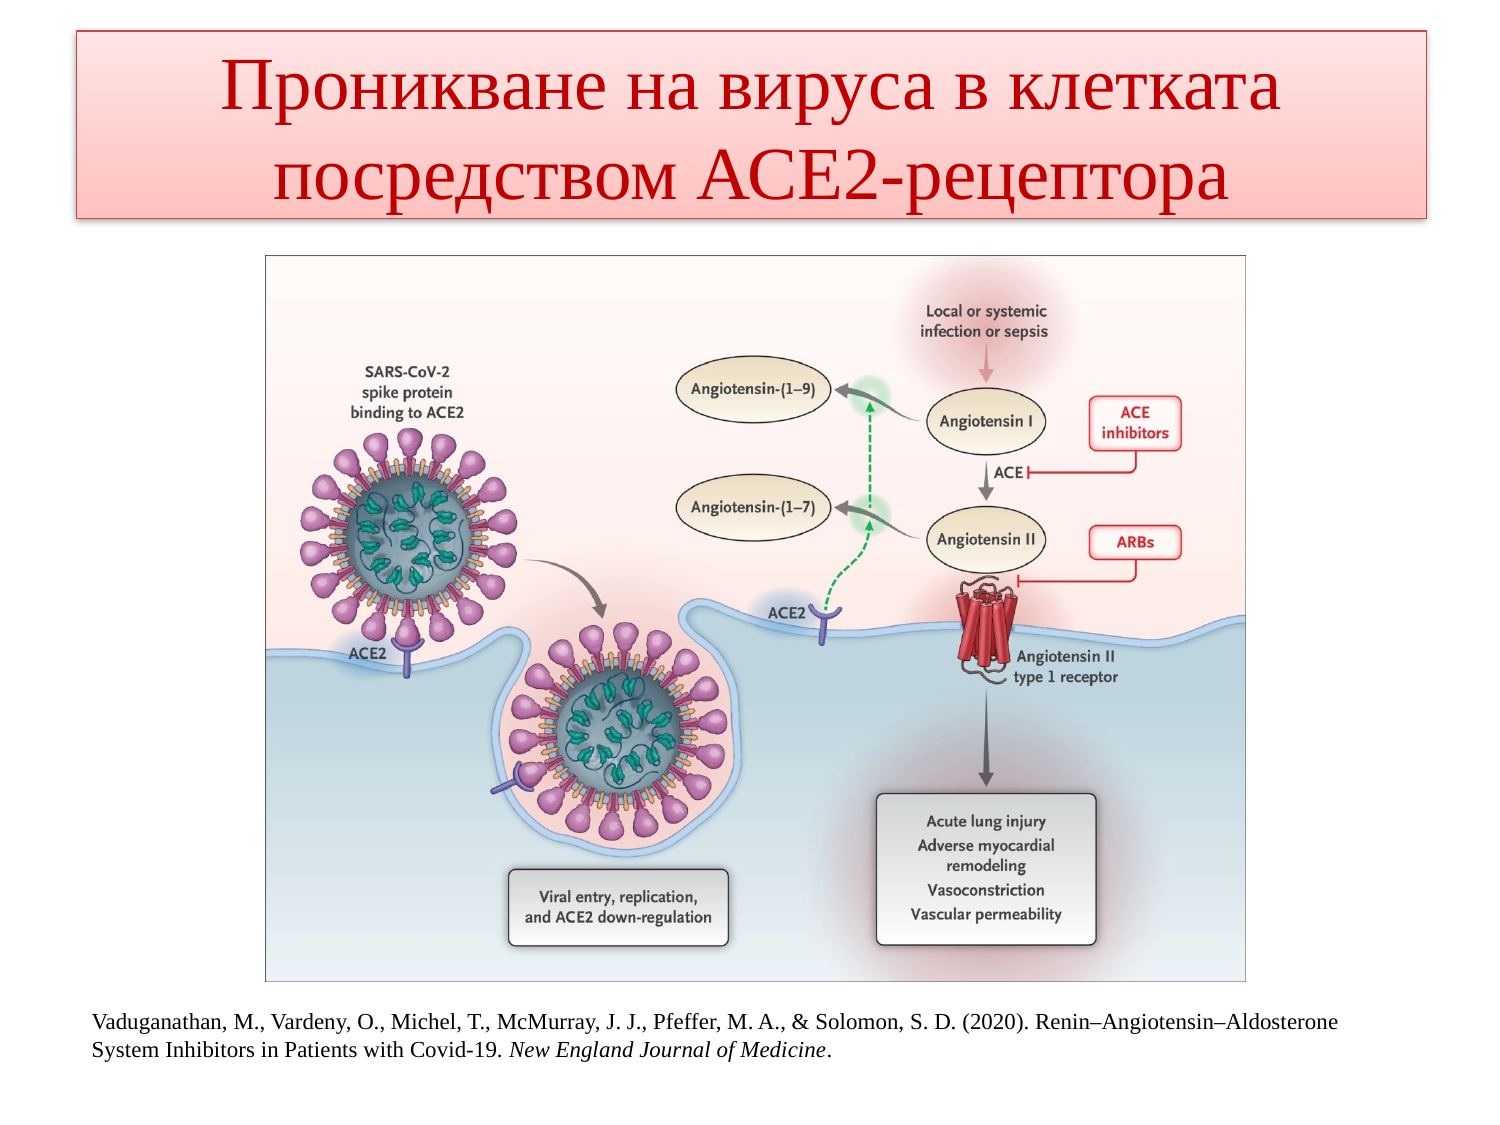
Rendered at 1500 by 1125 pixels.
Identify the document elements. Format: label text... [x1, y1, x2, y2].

title Проникване на вируса в клетката посредством АСЕ2-рецептора [76, 30, 1427, 219]
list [265, 255, 1246, 982]
list Vaduganathan, M., Vardeny, O., Michel, T., McMurray, J. J., Pfeffer, M. A., & Solomon, S. D. (2020). Renin–Angiotensin–Aldosterone System Inhibitors in Patients with Covid-19. New England Journal of Medicine. [76, 999, 1425, 1071]
